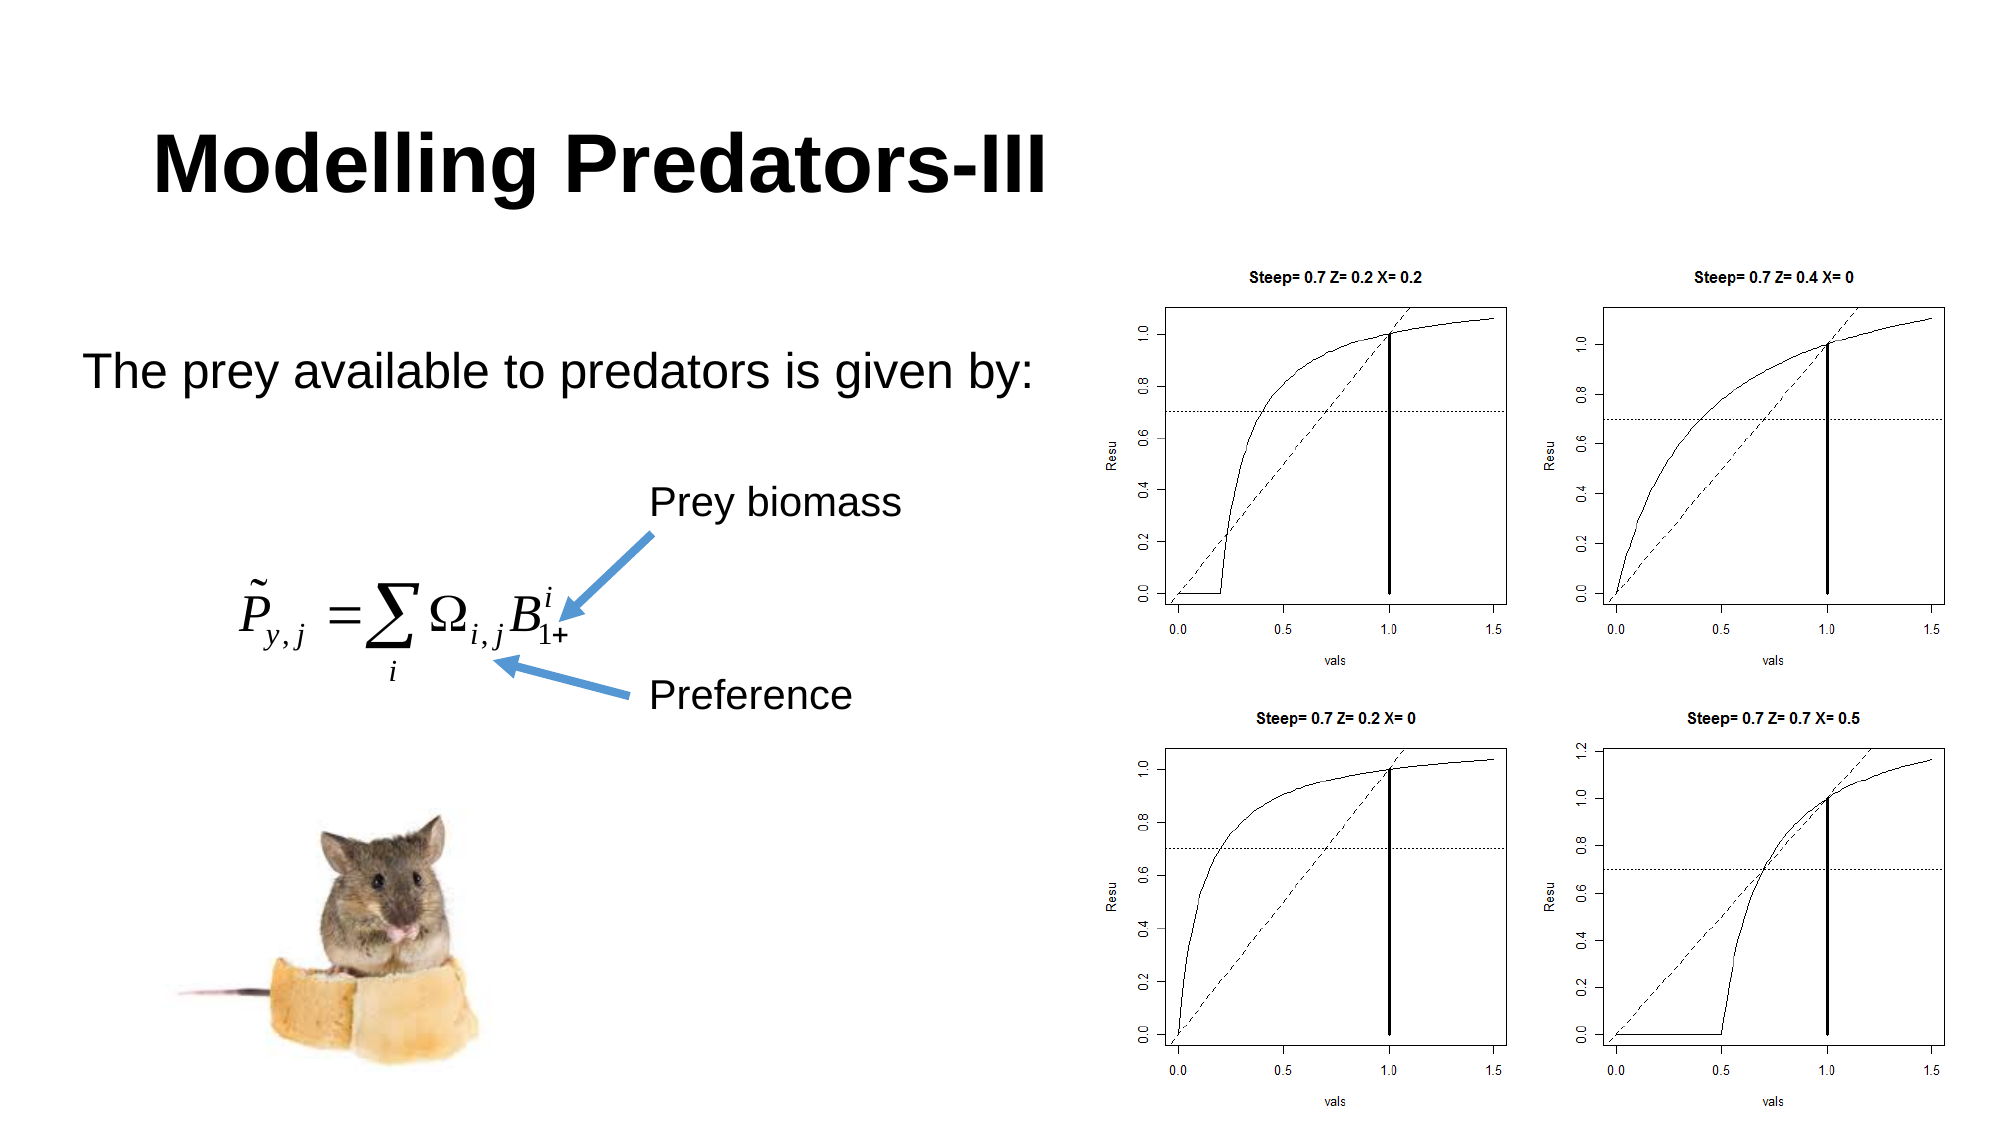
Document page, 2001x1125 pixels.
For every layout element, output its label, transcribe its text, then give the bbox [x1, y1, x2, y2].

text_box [229, 573, 583, 694]
text_box Prey biomass [634, 467, 918, 533]
text_box Preference [634, 660, 869, 725]
picture [91, 808, 559, 1073]
picture [1101, 243, 1977, 1125]
title Modelling Predators-III [137, 56, 1863, 275]
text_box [492, 659, 630, 697]
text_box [558, 533, 653, 623]
text_box The prey available to predators is given by: [67, 330, 1050, 406]
